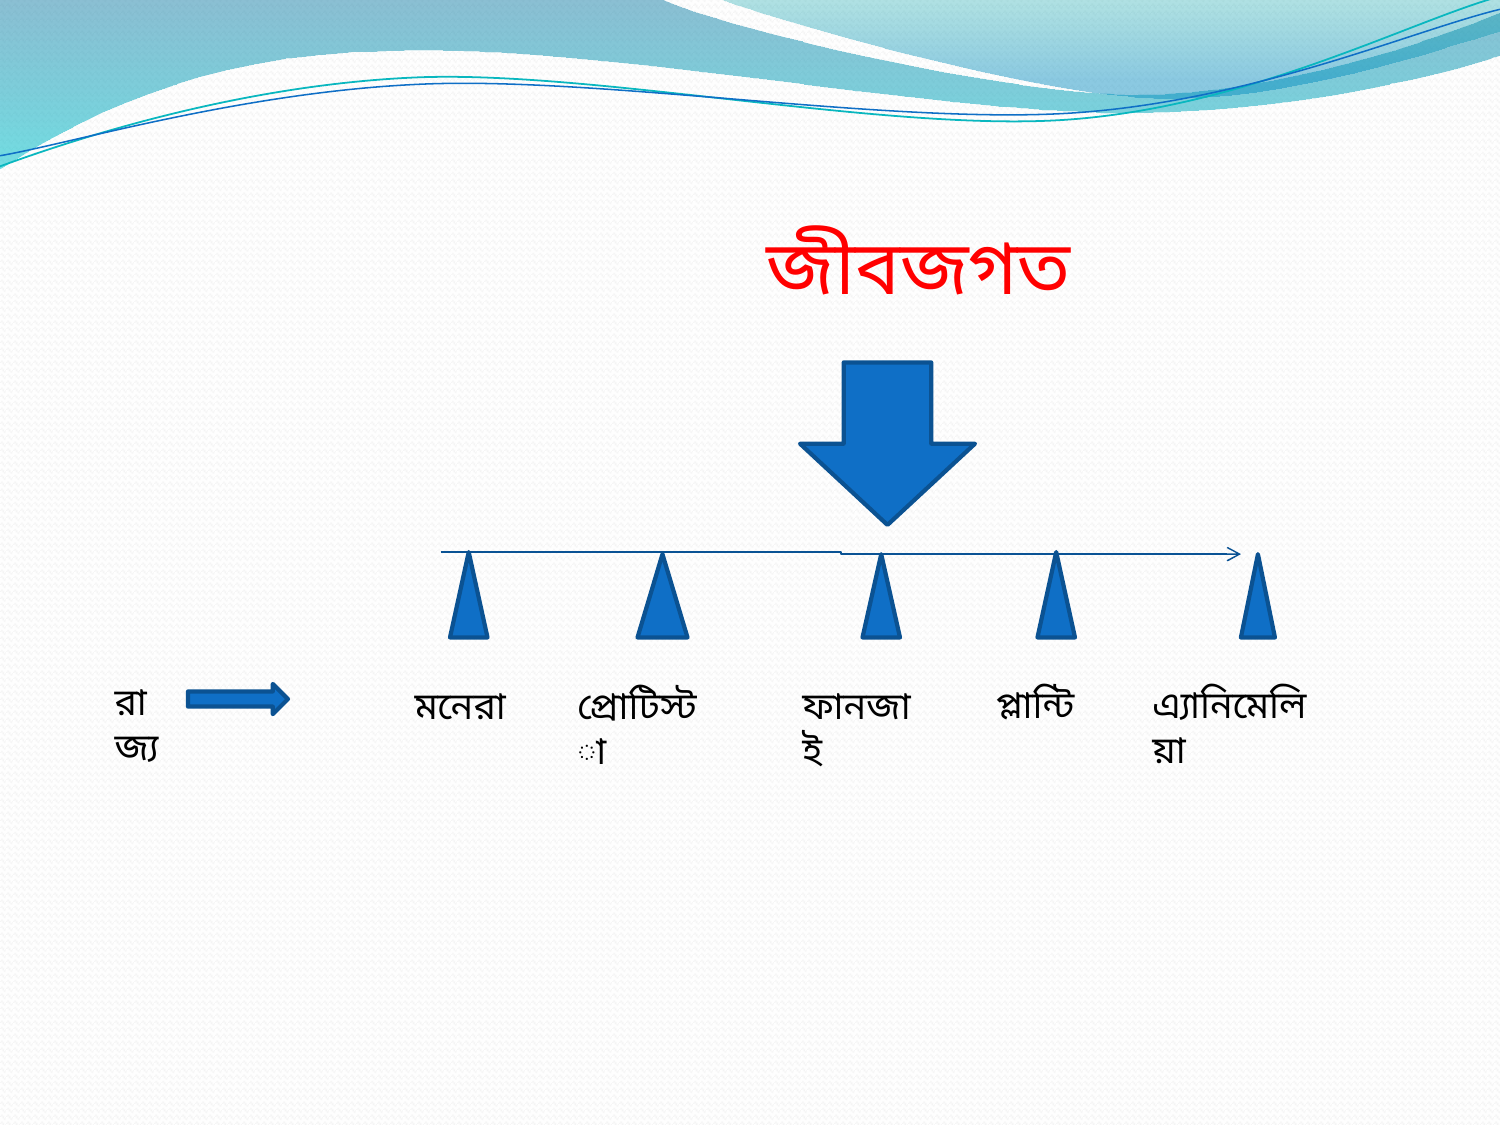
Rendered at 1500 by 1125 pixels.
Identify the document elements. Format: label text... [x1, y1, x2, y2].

text_box [1035, 568, 1078, 640]
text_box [440, 551, 1242, 555]
text_box [860, 568, 903, 640]
text_box [1238, 552, 1277, 640]
text_box প্রোটিস্টা [562, 674, 713, 780]
text_box মনেরা [399, 674, 538, 735]
text_box [185, 681, 291, 717]
text_box [635, 568, 690, 640]
text_box রাজ্য [99, 670, 188, 776]
text_box জীবজগত [712, 212, 1125, 318]
text_box ফানজাই [787, 674, 938, 780]
text_box [447, 568, 490, 640]
text_box প্লান্টি [981, 673, 1132, 733]
text_box [798, 360, 977, 527]
text_box এ্যানিমেলিয়া [1137, 673, 1338, 778]
